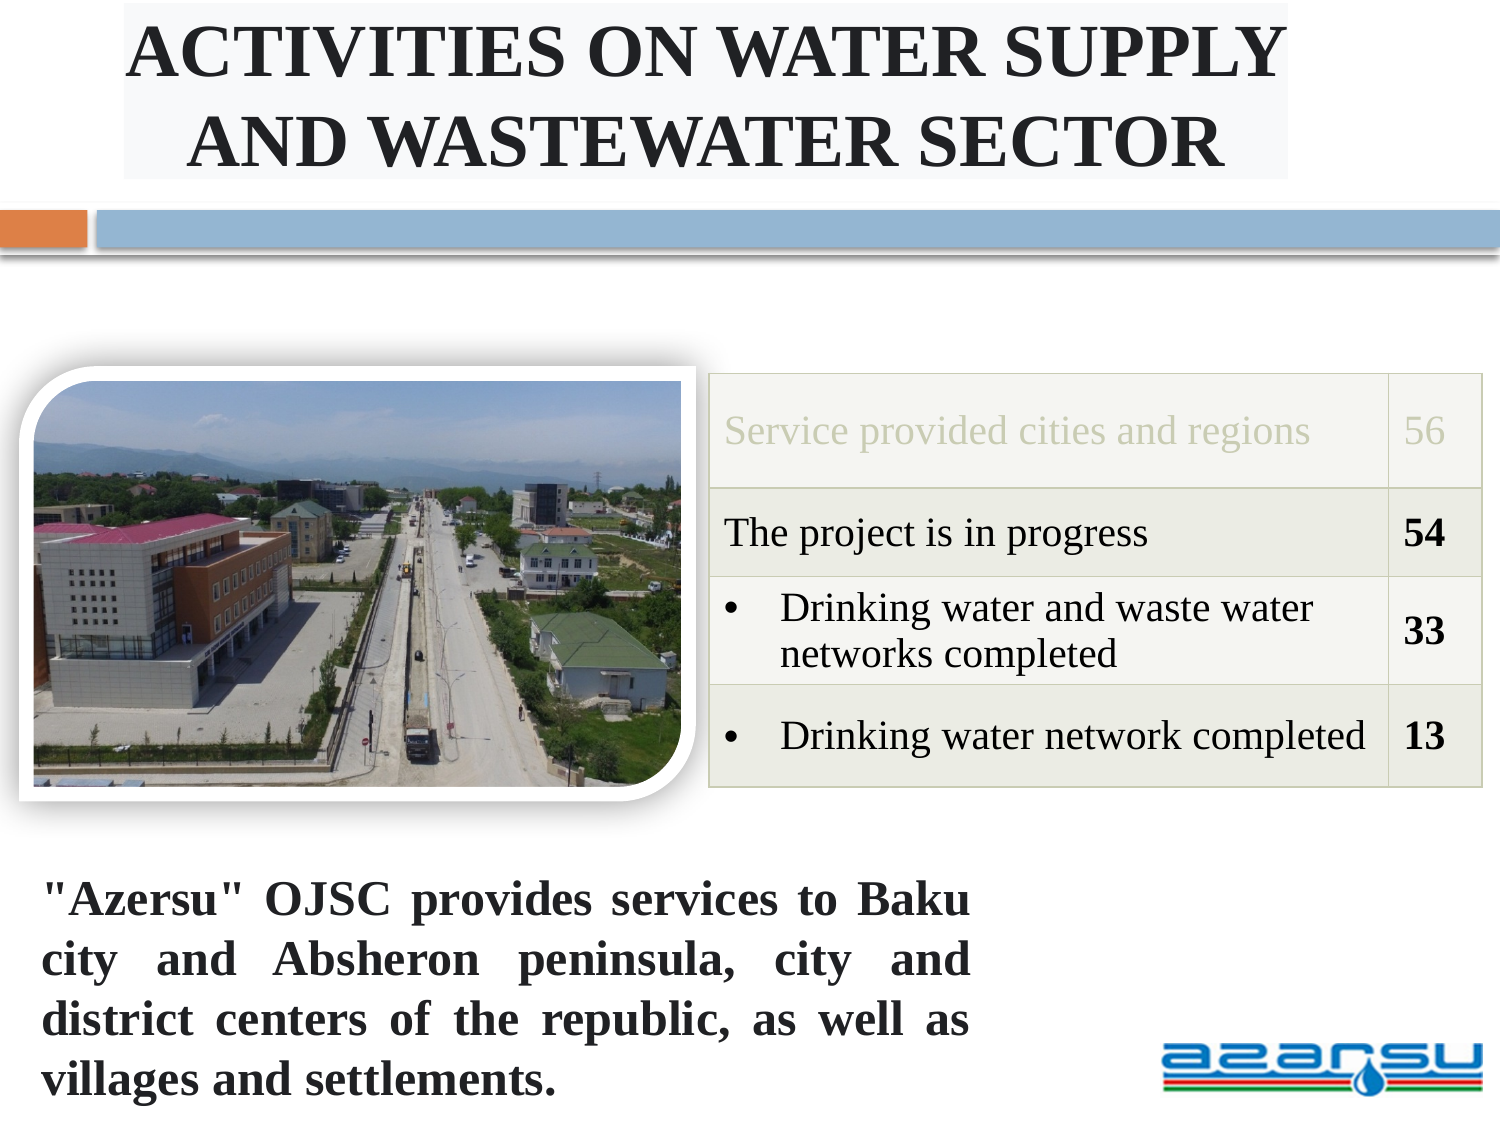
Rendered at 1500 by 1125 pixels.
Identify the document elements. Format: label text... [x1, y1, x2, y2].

text_box ACTIVITIES ON WATER SUPPLY AND WASTEWATER SECTOR [123, 3, 1288, 180]
table_cell Drinking water network completed [710, 685, 1388, 786]
table_cell 13 [1389, 685, 1481, 786]
table_cell The project is in progress [710, 489, 1388, 576]
table_header 56 [1389, 374, 1481, 487]
text_box "Azersu" OJSC provides services to Baku city and Absheron peninsula, city and district centers of the republic, as well as villages and settlements. [26, 798, 987, 1114]
picture [26, 373, 689, 795]
table_cell 33 [1389, 577, 1481, 684]
table_header Service provided cities and regions [710, 374, 1388, 487]
table_cell 54 [1389, 489, 1481, 576]
picture [1159, 1042, 1483, 1098]
table_cell Drinking water and waste water networks completed [710, 577, 1388, 684]
